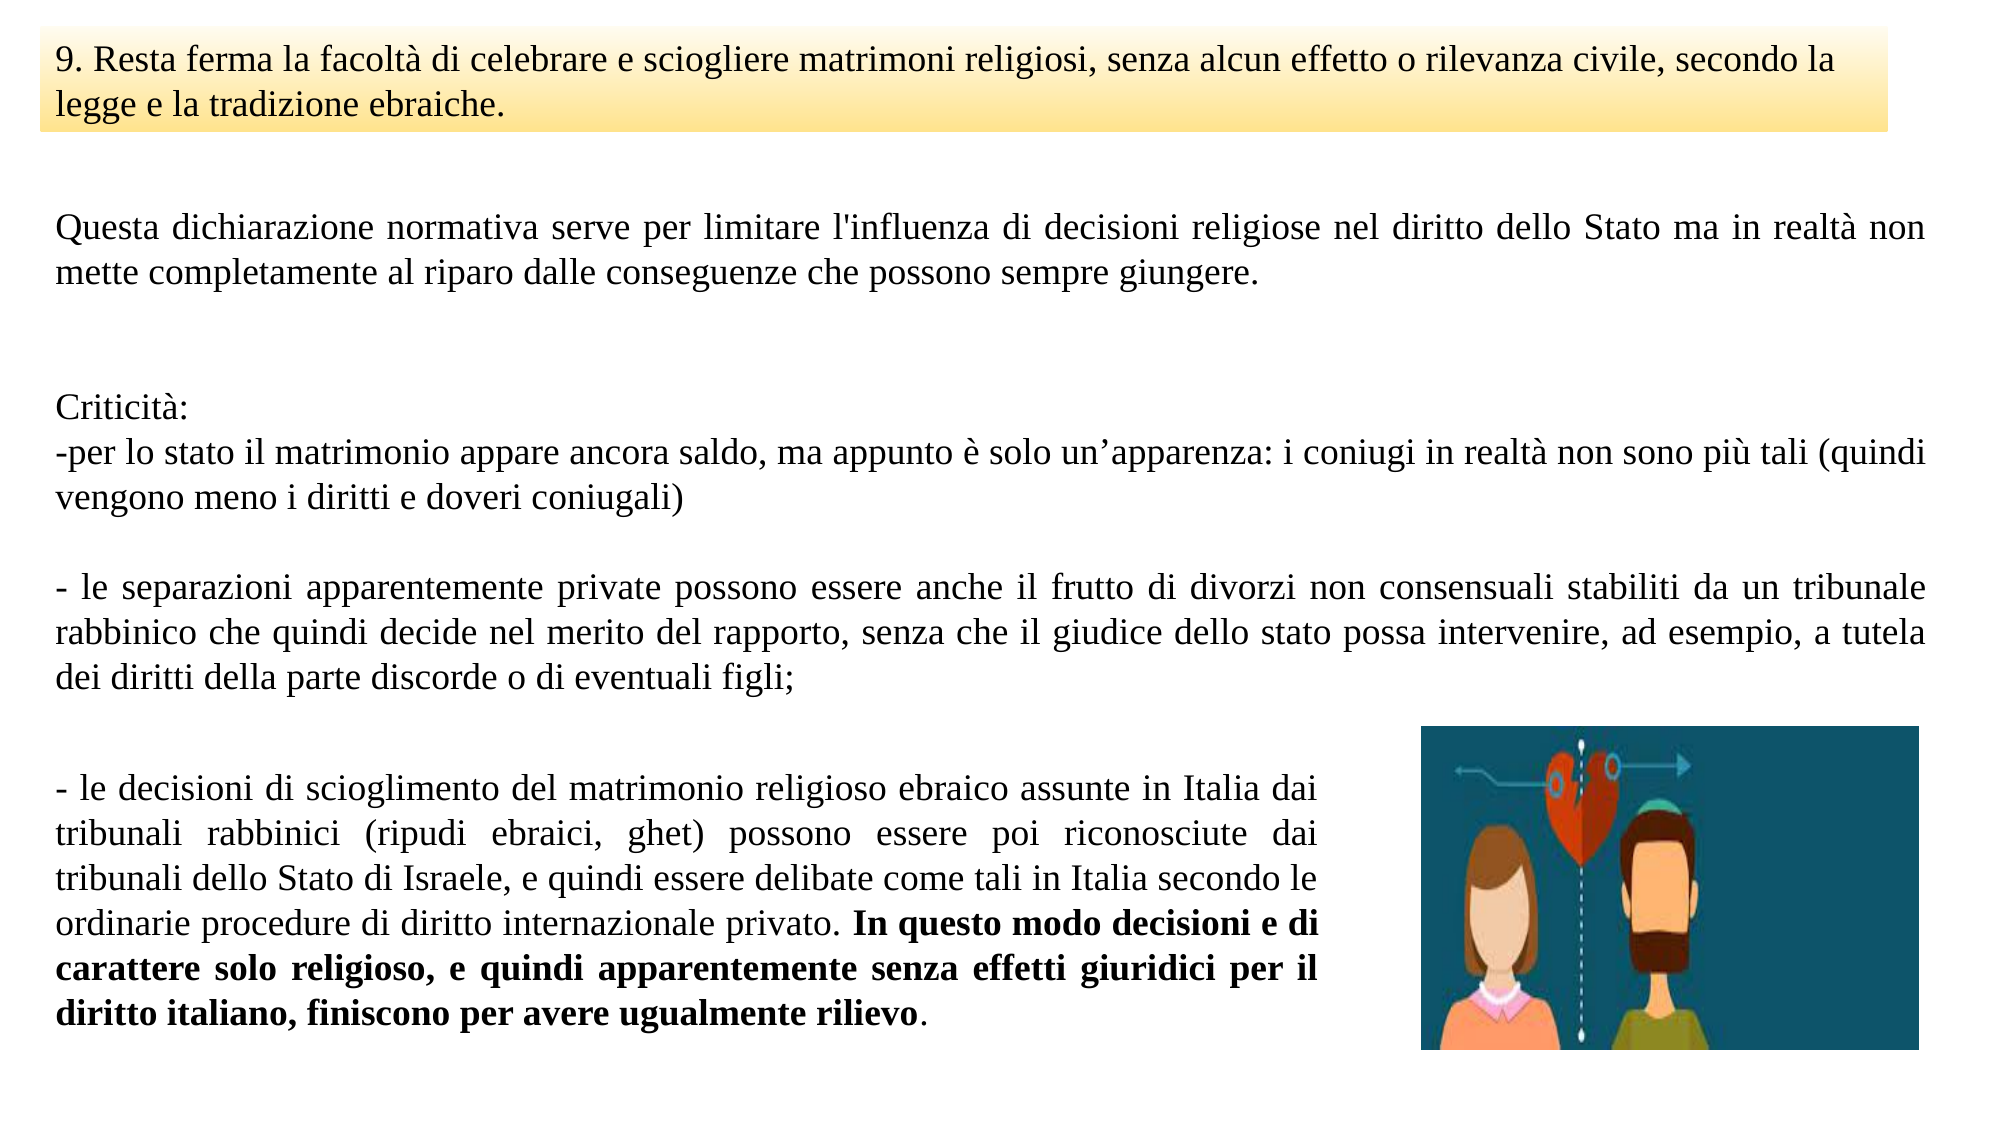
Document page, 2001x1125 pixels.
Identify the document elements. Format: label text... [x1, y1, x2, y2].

text_box 9. Resta ferma la facoltà di celebrare e sciogliere matrimoni religiosi, senza alcun effetto o rilevanza civile, secondo la legge e la tradizione ebraiche. [40, 26, 1888, 132]
picture [1421, 726, 1919, 1050]
text_box Questa dichiarazione normativa serve per limitare l'influenza di decisioni religiose nel diritto dello Stato ma in realtà non mette completamente al riparo dalle conseguenze che possono sempre giungere. Criticità: -per lo stato il matrimonio appare ancora saldo, ma appunto è solo un’apparenza: i coniugi in realtà non sono più tali (quindi vengono meno i diritti e doveri coniugali) - le separazioni apparentemente private possono essere anche il frutto di divorzi non consensuali stabiliti da un tribunale rabbinico che quindi decide nel merito del rapporto, senza che il giudice dello stato possa intervenire, ad esempio, a tutela dei diritti della parte discorde o di eventuali figli; [40, 194, 1944, 750]
text_box - le decisioni di scioglimento del matrimonio religioso ebraico assunte in Italia dai tribunali rabbinici (ripudi ebraici, ghet) possono essere poi riconosciute dai tribunali dello Stato di Israele, e quindi essere delibate come tali in Italia secondo le ordinarie procedure di diritto internazionale privato. In questo modo decisioni e di carattere solo religioso, e quindi apparentemente senza effetti giuridici per il diritto italiano, finiscono per avere ugualmente rilievo. [40, 755, 1335, 1085]
